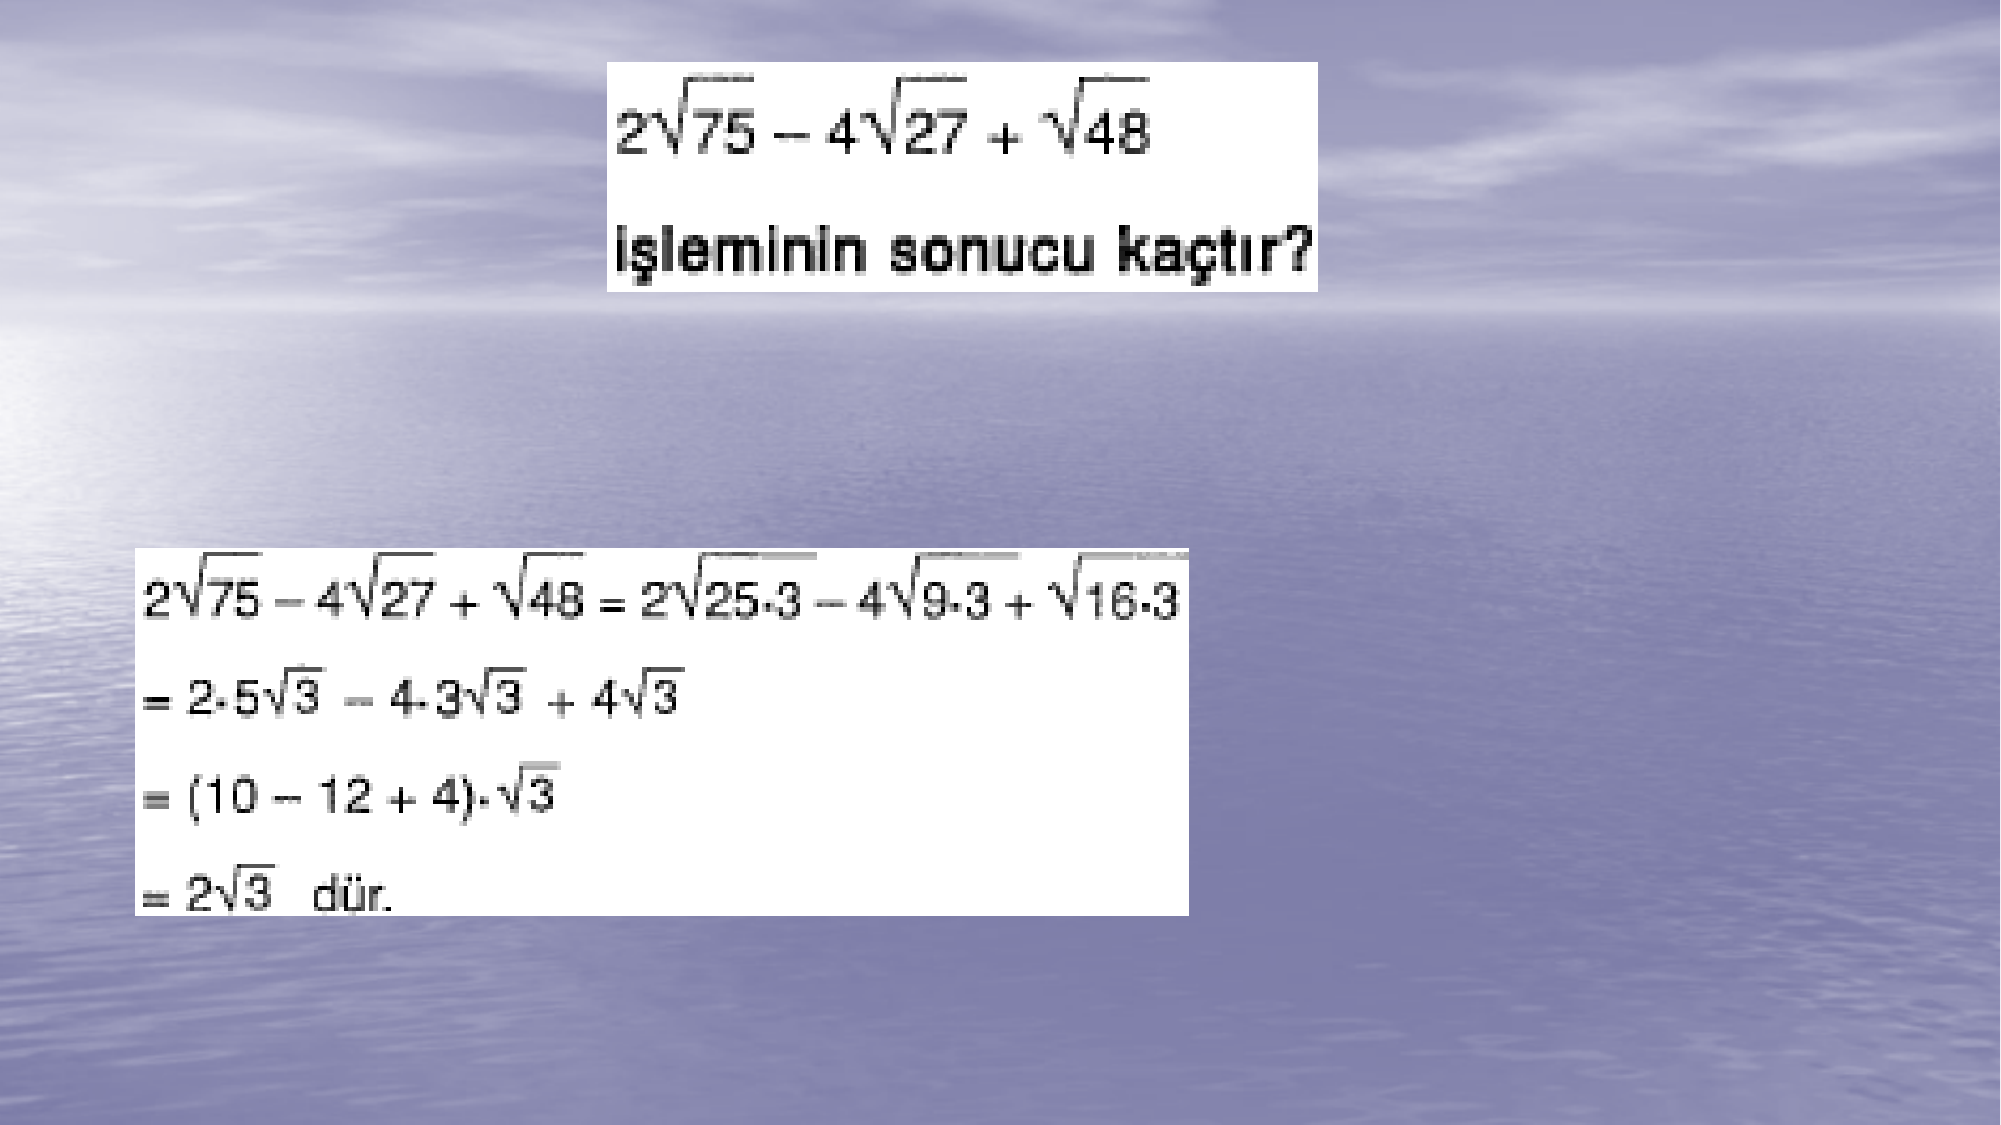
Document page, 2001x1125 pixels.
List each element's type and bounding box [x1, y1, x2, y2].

picture [607, 62, 1319, 292]
list [135, 548, 1189, 916]
